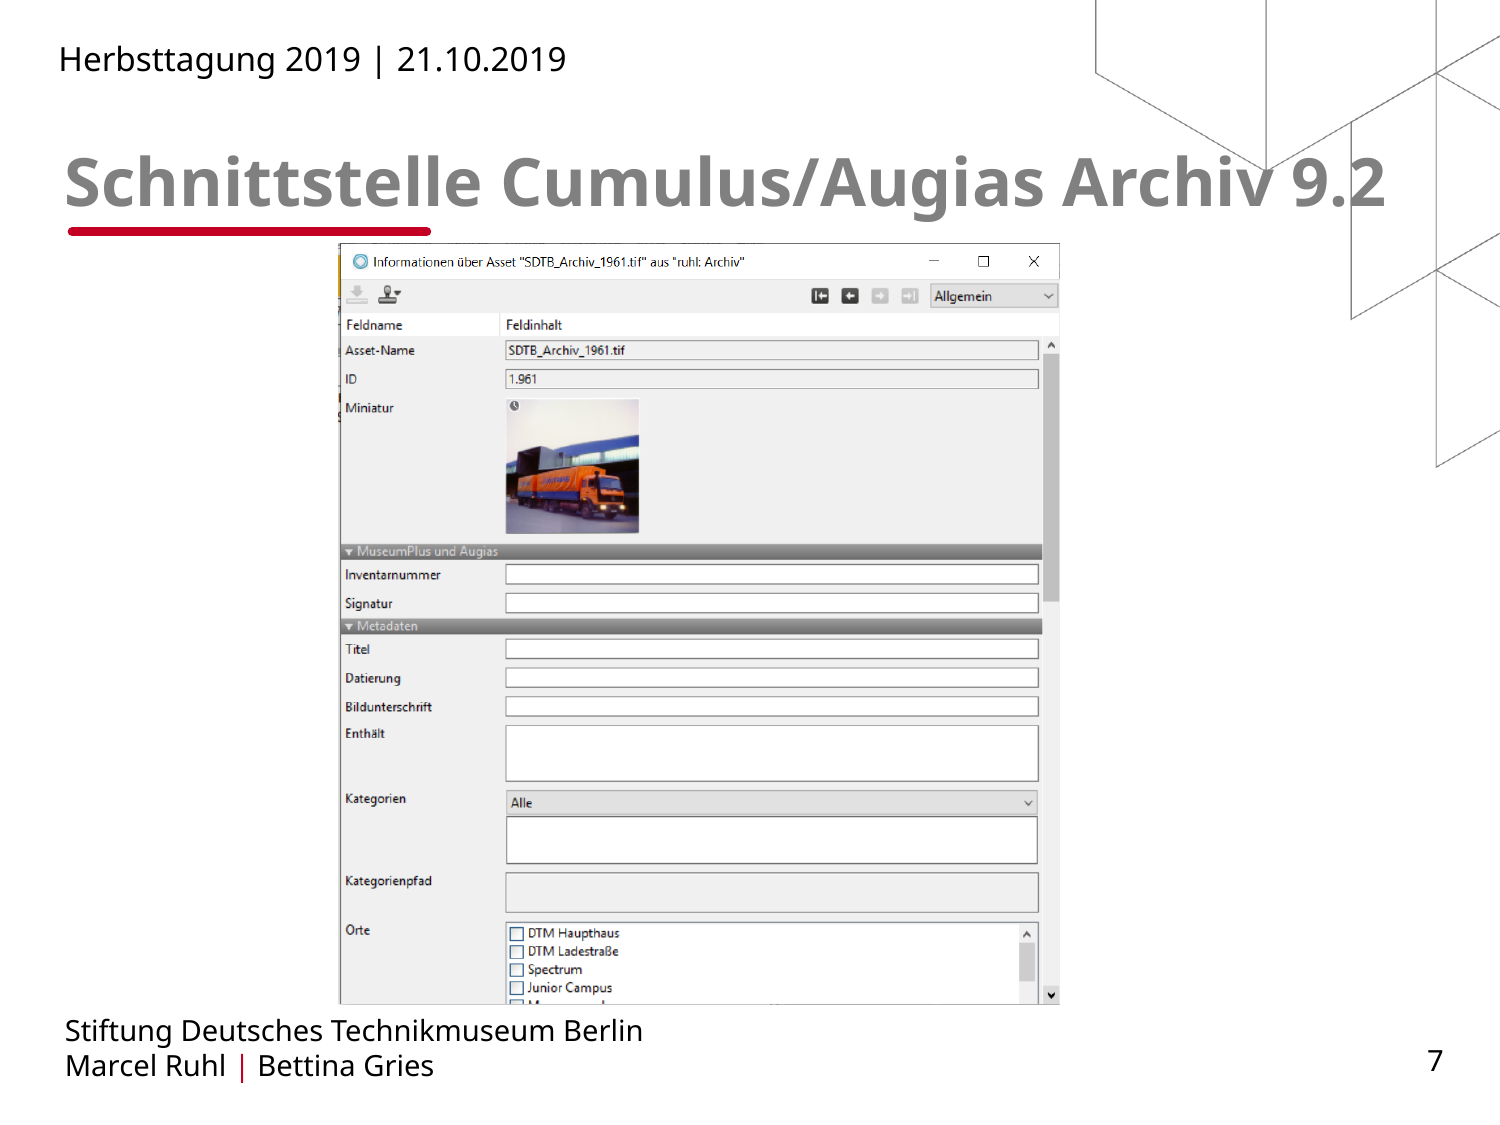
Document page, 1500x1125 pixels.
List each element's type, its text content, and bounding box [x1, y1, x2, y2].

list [338, 243, 1061, 1006]
picture [1083, 0, 1500, 480]
text_box Schnittstelle Cumulus/Augias Archiv 9.2 [64, 125, 1436, 220]
text_box Herbsttagung 2019 | 21.10.2019 [58, 42, 1093, 90]
slide_number 7 [1352, 1034, 1459, 1082]
text_box Stiftung Deutsches Technikmuseum Berlin Marcel Ruhl | Bettina Gries [64, 1011, 1271, 1083]
